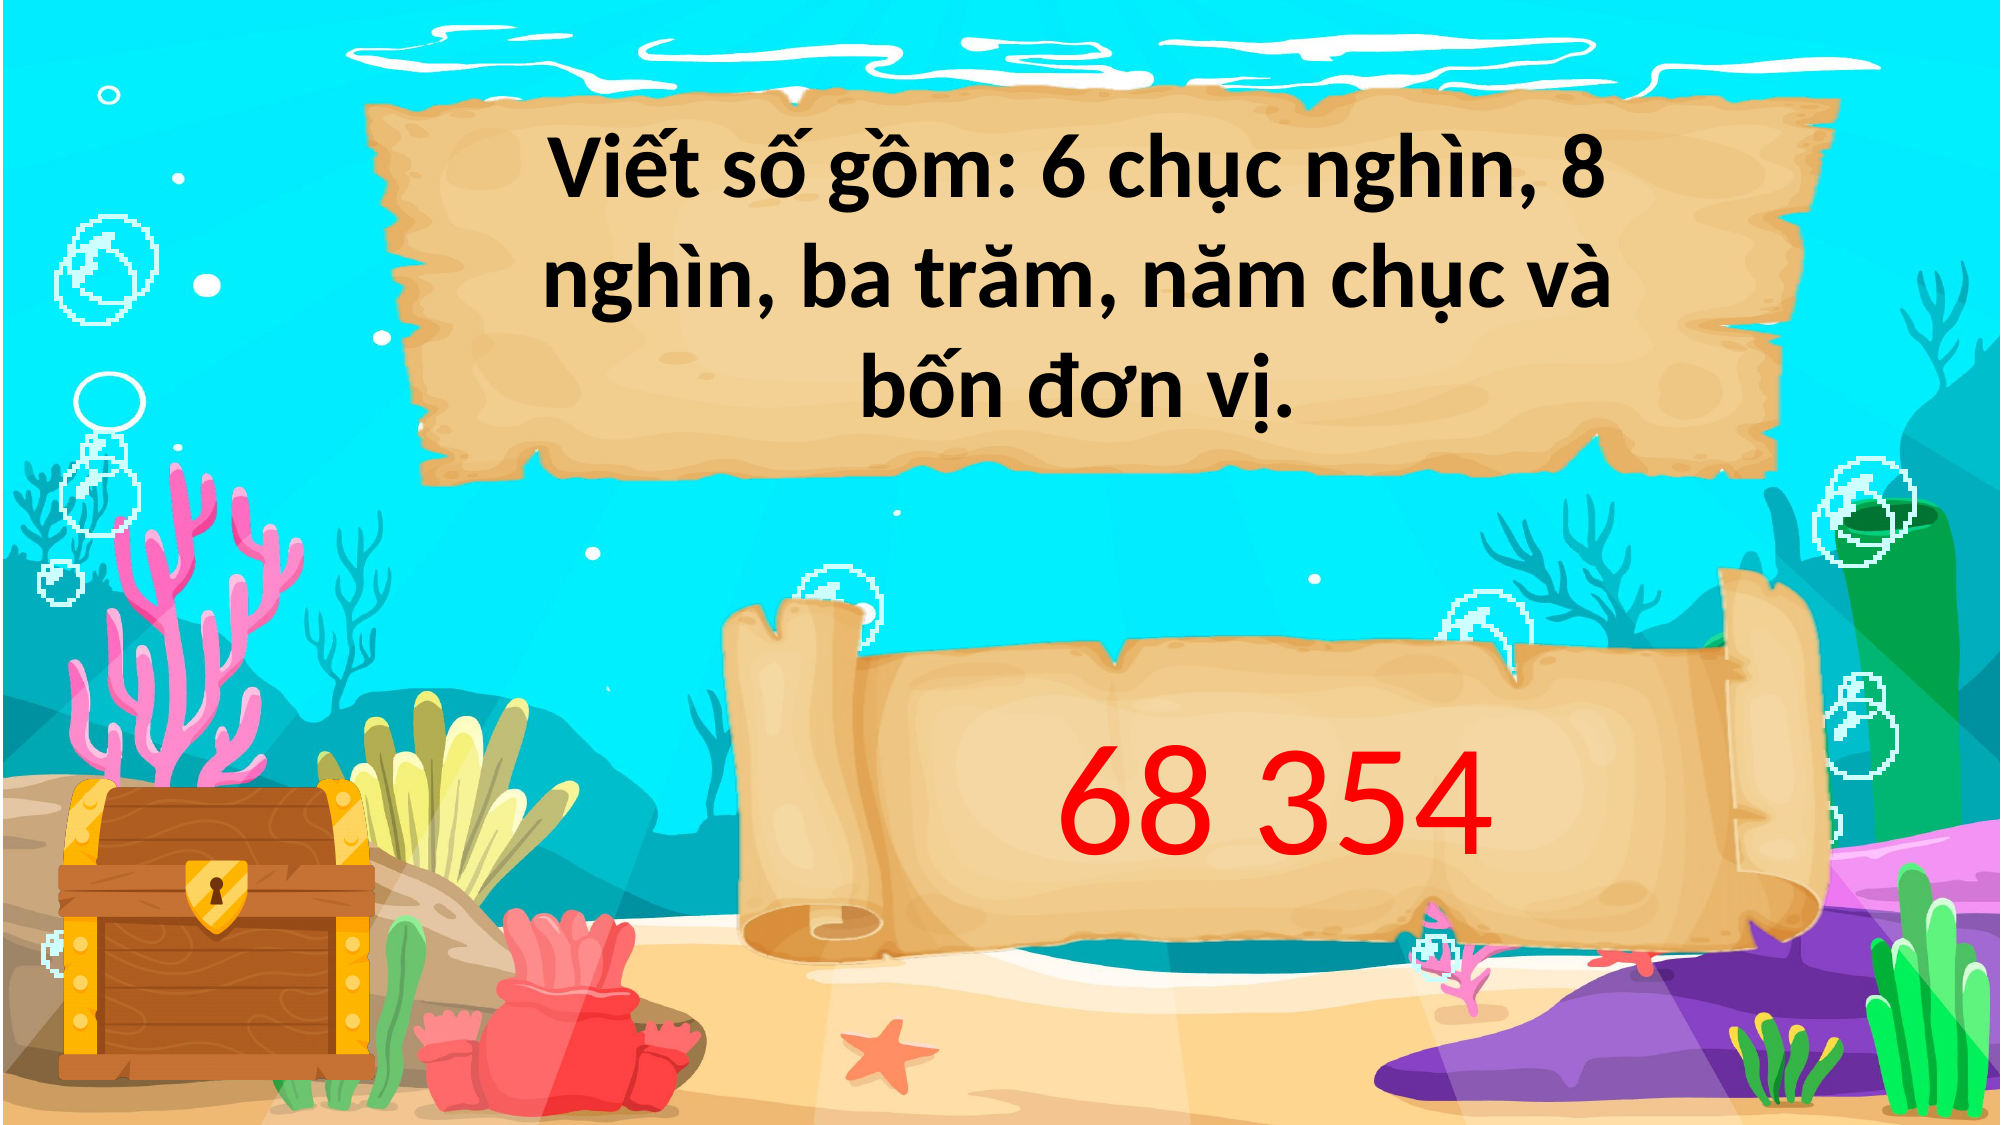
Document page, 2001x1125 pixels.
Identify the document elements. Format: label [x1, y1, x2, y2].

picture [3, 0, 2000, 1125]
text_box [649, 495, 1959, 1125]
